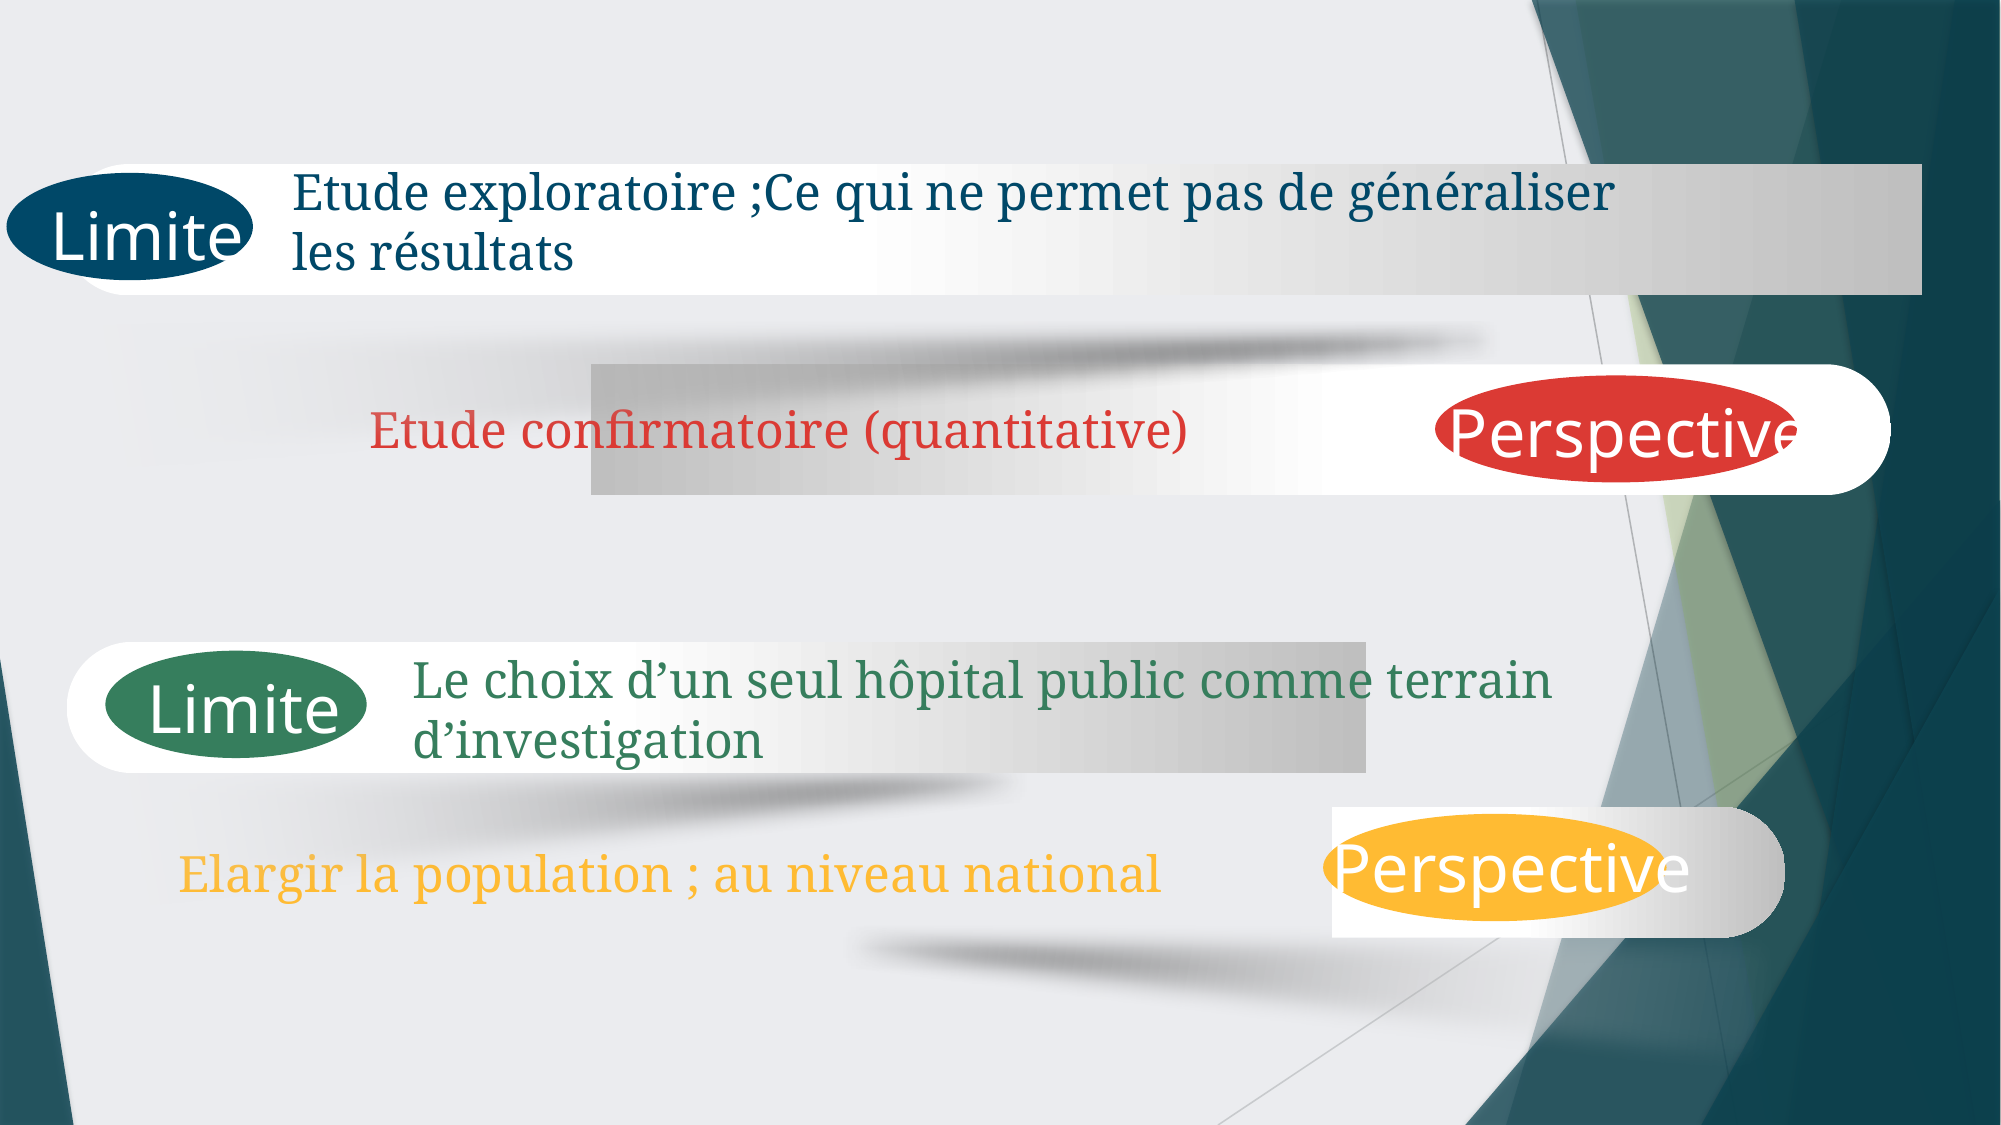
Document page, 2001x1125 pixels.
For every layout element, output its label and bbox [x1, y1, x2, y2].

text_box [1608, 813, 1754, 922]
text_box [143, 806, 1786, 1084]
text_box [327, 492, 1892, 528]
text_box [0, 0, 2000, 1125]
text_box [66, 640, 1605, 920]
text_box [0, 152, 1954, 481]
